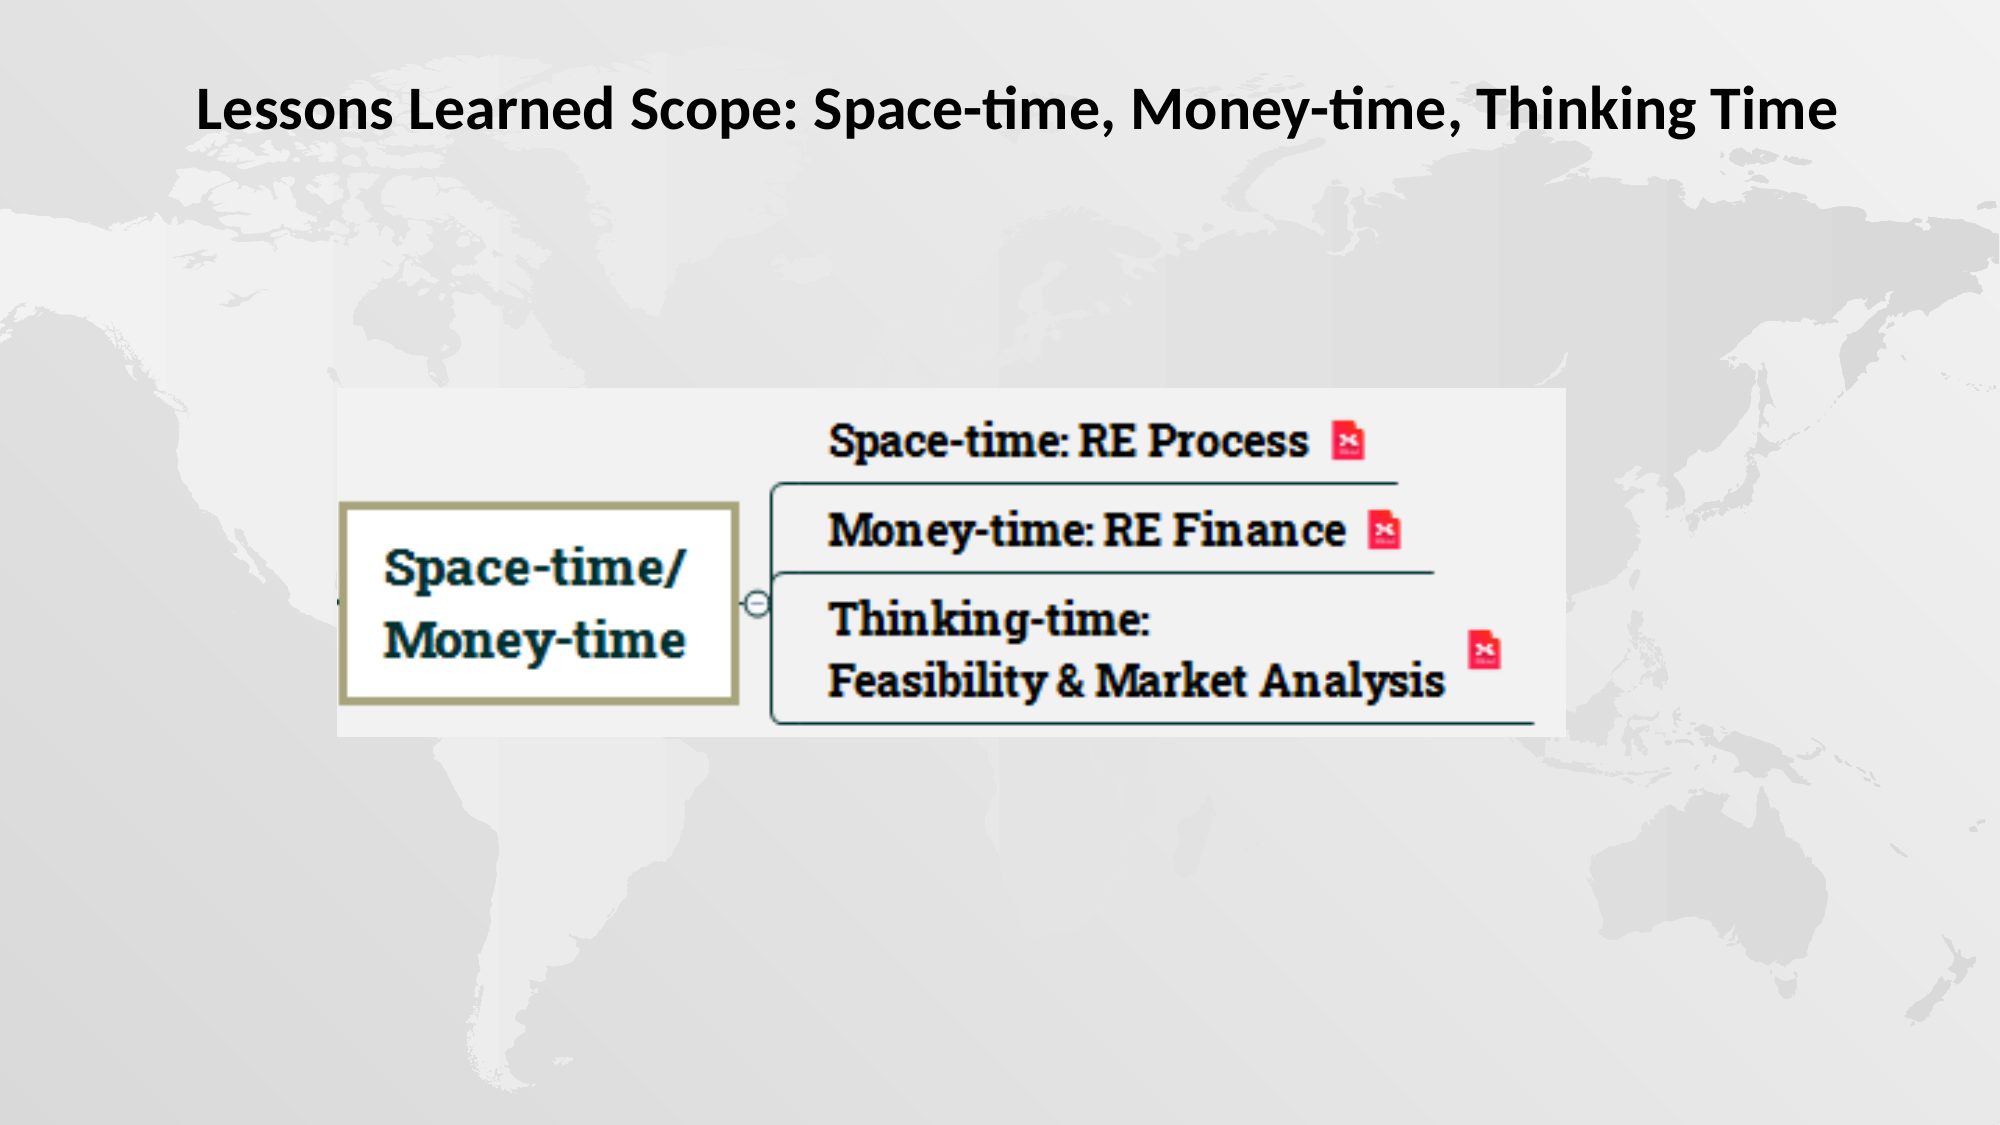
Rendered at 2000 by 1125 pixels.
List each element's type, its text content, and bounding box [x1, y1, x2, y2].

picture [337, 388, 1566, 737]
title Lessons Learned Scope: Space-time, Money-time, Thinking Time [174, 50, 1863, 188]
